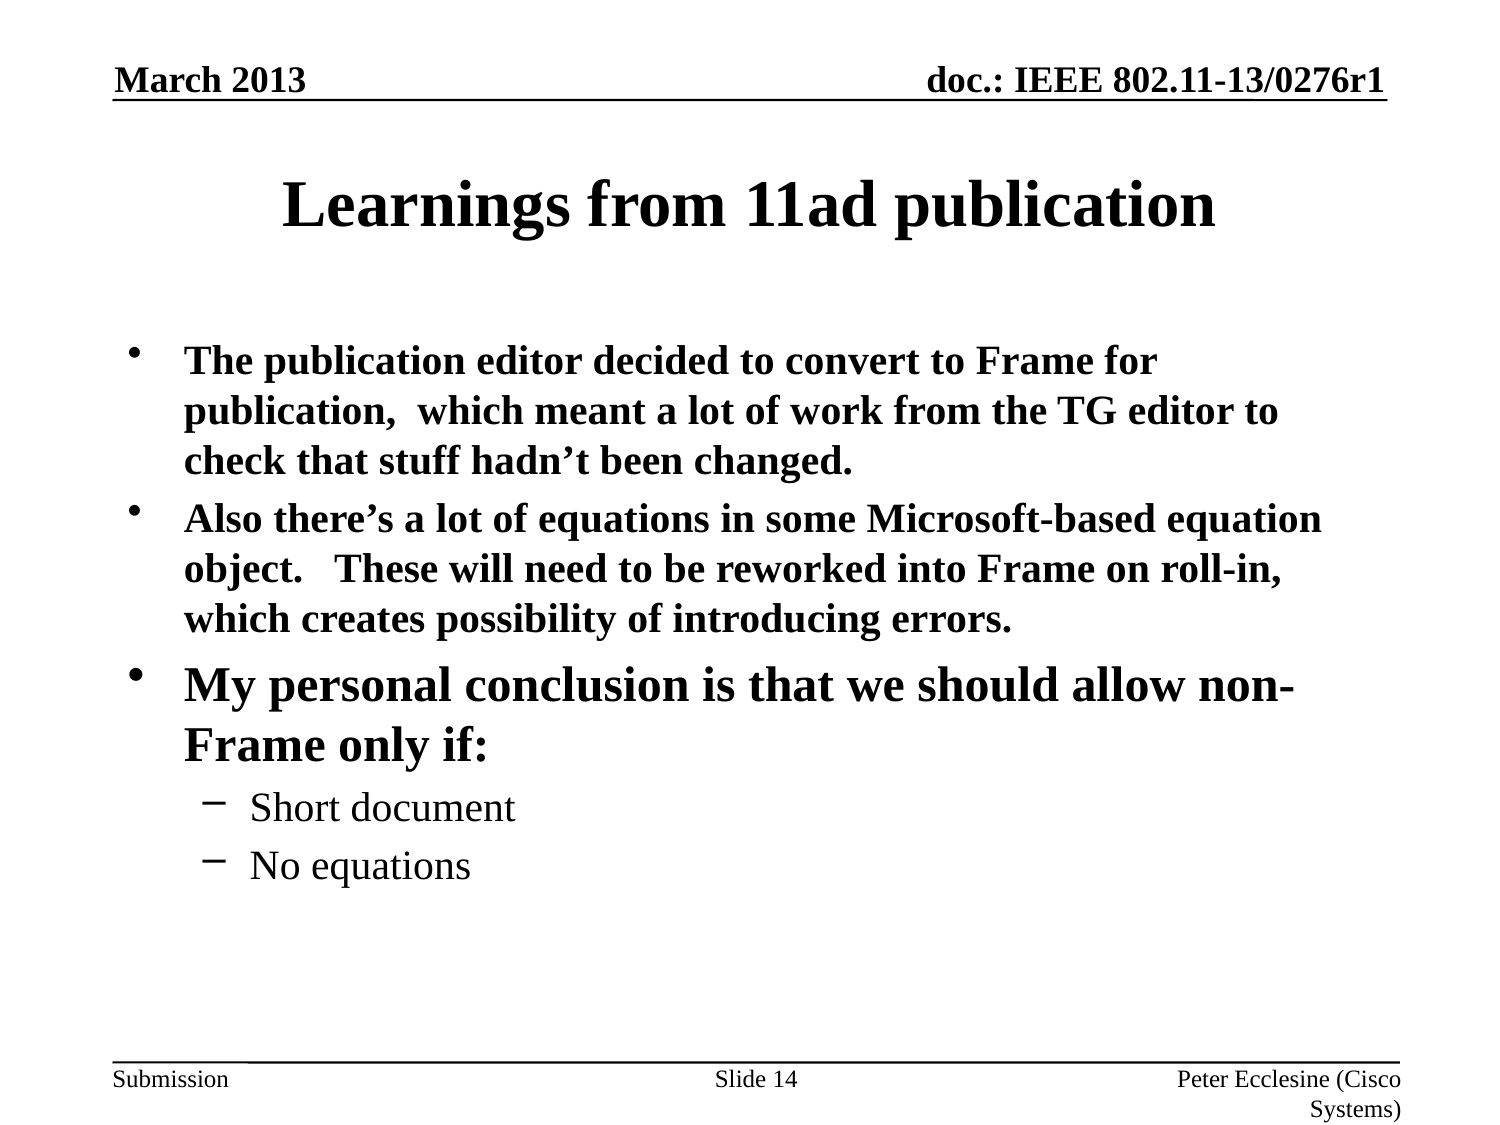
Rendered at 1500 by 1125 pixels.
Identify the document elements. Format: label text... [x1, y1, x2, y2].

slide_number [114, 54, 309, 101]
slide_number Slide 14 [712, 1061, 800, 1093]
list The publication editor decided to convert to Frame for publication, which meant a lot of work from the TG editor to check that stuff hadn’t been changed. Also there’s a lot of equations in some Microsoft-based equation object. These will need to be reworked into Frame on roll-in, which creates possibility of introducing errors. My personal conclusion is that we should allow non-Frame only if: Short document No equations [112, 324, 1388, 1001]
footer Peter Ecclesine (Cisco Systems) [1164, 1061, 1402, 1093]
title Learnings from 11ad publication [112, 112, 1388, 288]
